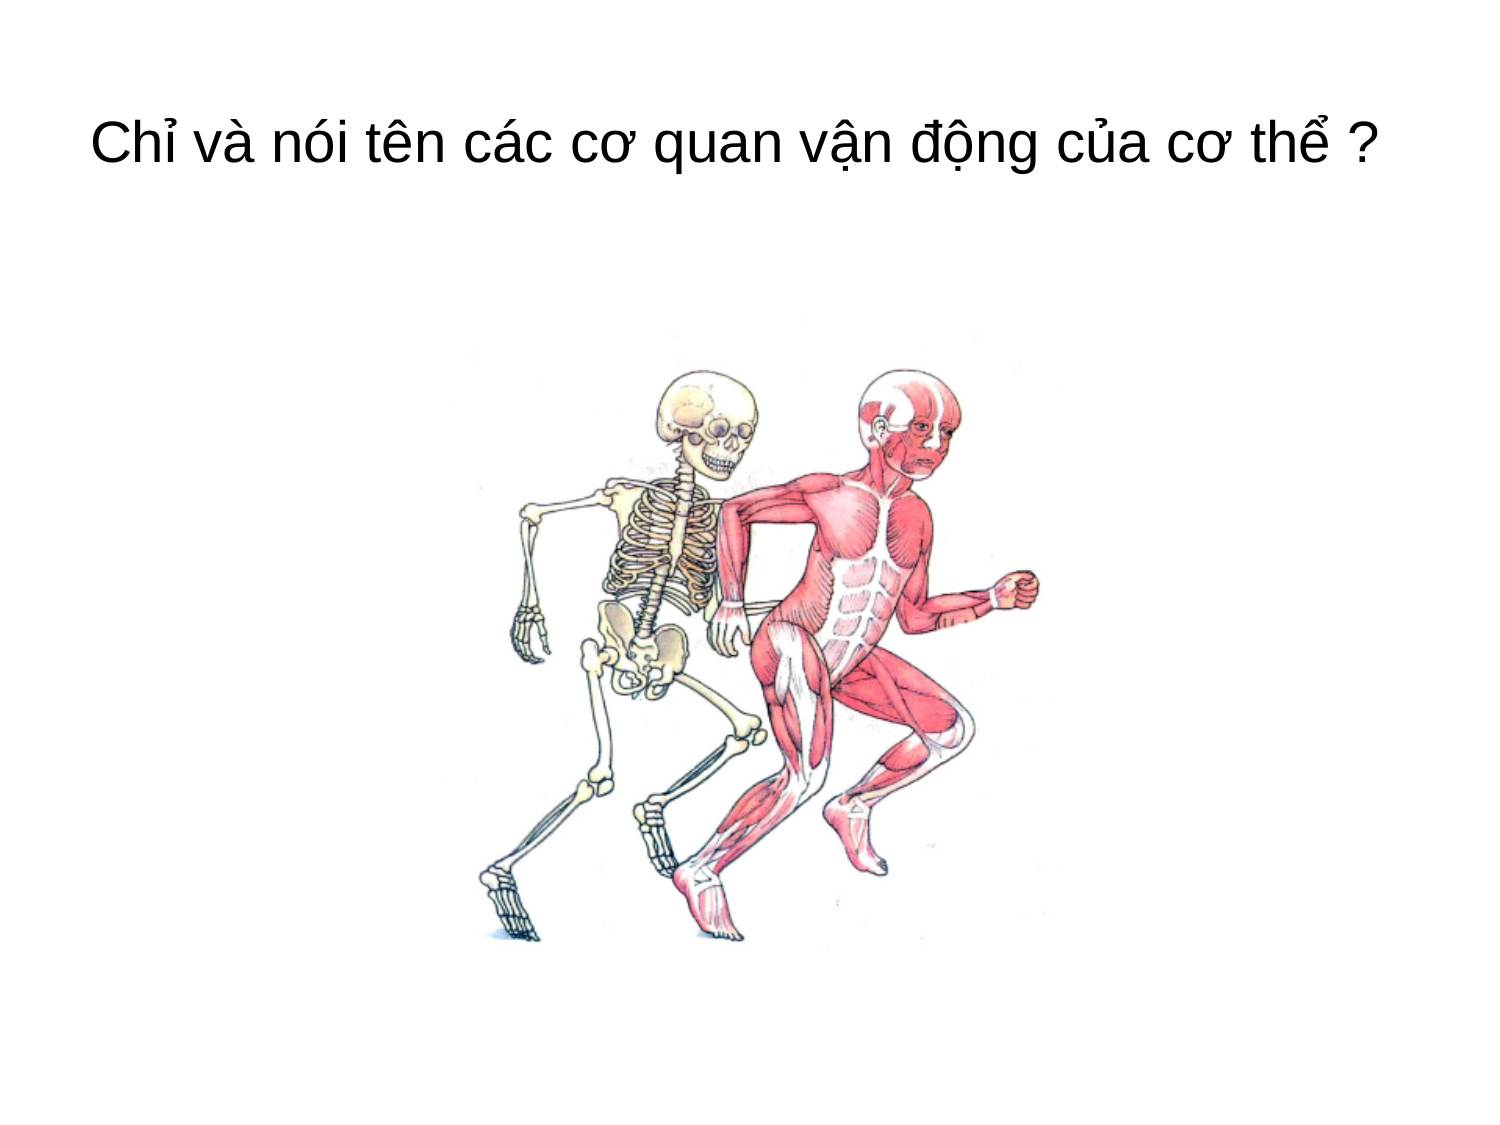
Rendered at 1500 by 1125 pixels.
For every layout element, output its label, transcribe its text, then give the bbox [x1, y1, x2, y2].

title Chỉ và nói tên các cơ quan vận động của cơ thể ? [75, 45, 1425, 233]
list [437, 317, 1062, 951]
